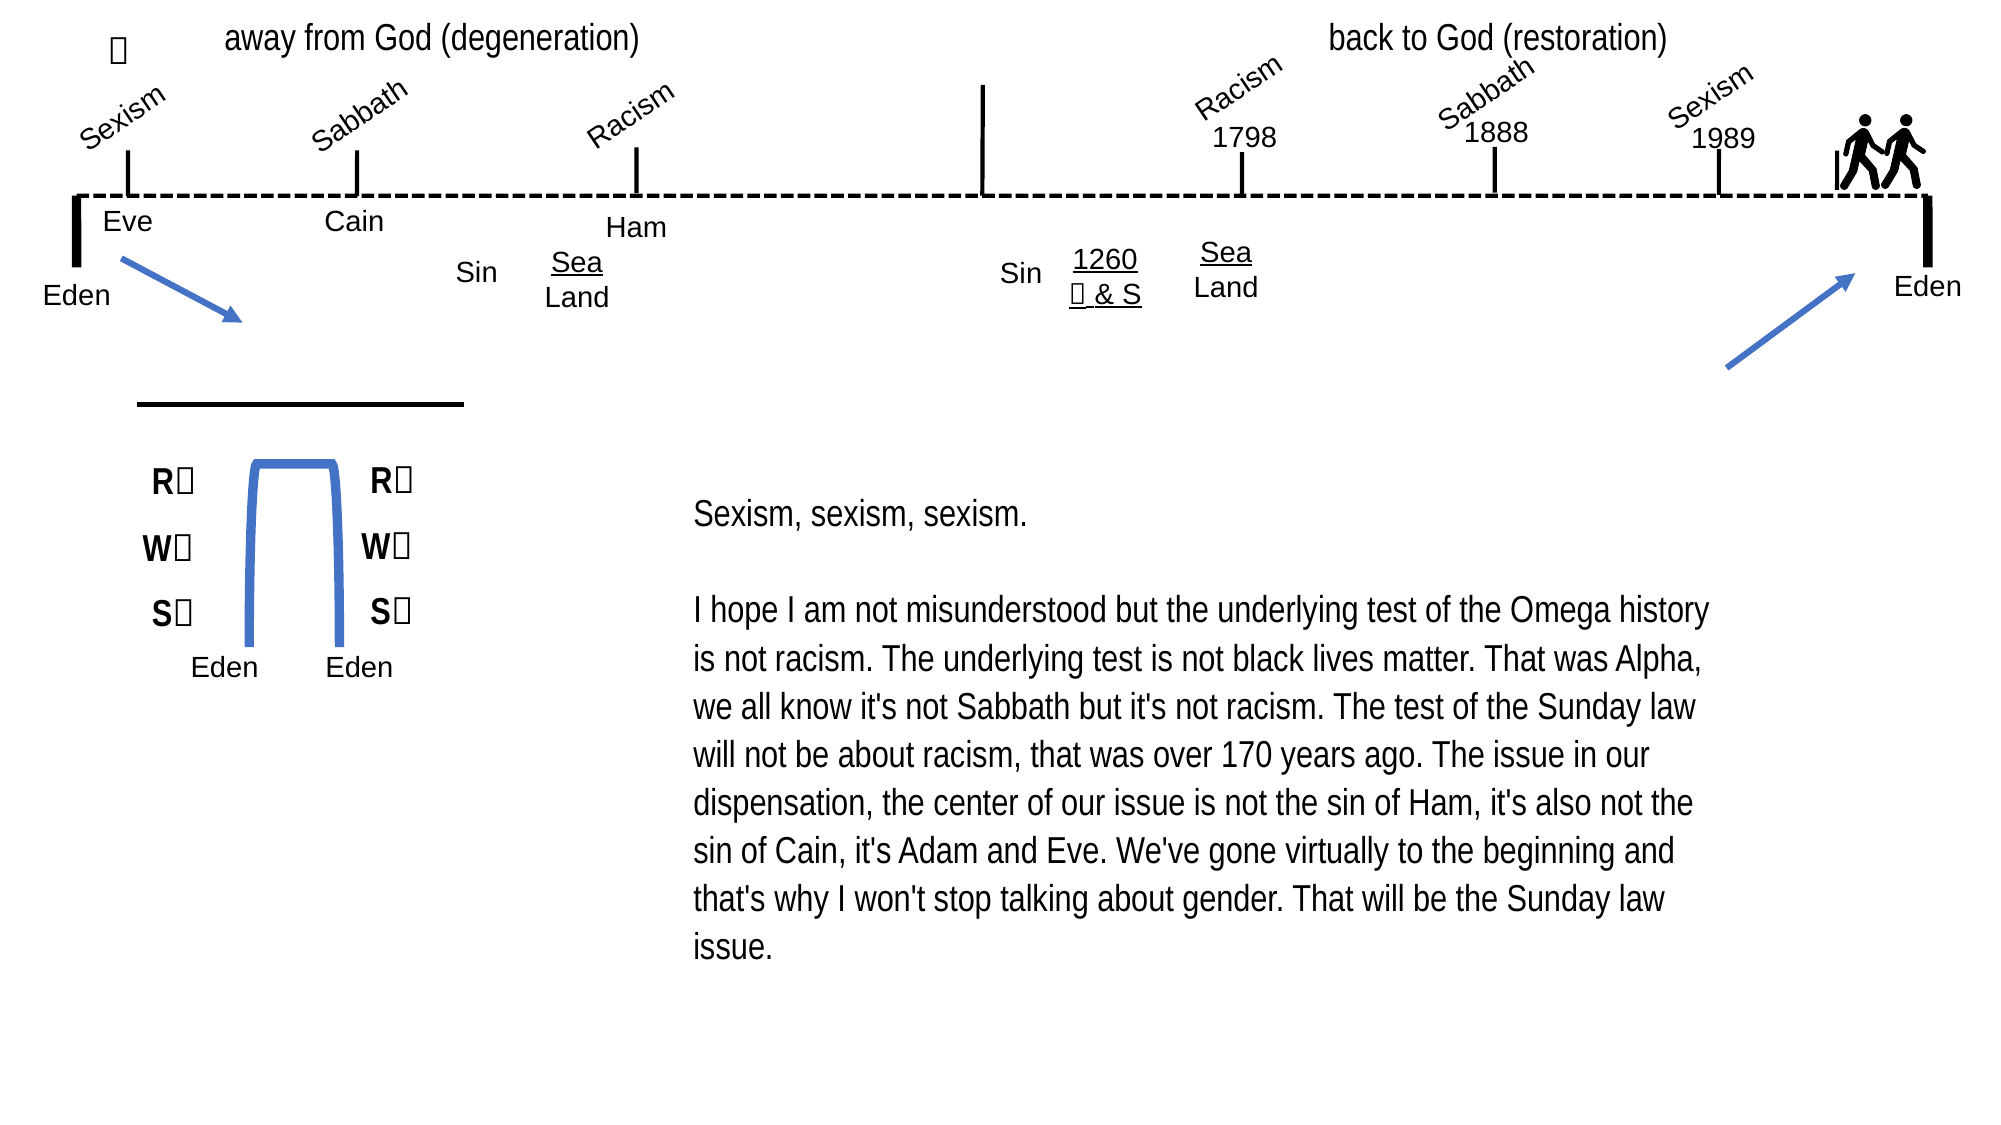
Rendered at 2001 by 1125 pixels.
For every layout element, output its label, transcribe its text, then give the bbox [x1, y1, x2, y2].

text_box Racism [554, 66, 719, 196]
text_box 1888 [1449, 112, 1544, 179]
text_box Eden [1876, 261, 1980, 333]
text_box Eden [25, 270, 128, 343]
text_box  [92, 19, 164, 80]
text_box Sea Land [1185, 227, 1267, 304]
text_box Sexism [1634, 33, 1798, 176]
text_box R [137, 450, 244, 510]
text_box Sin [980, 248, 1062, 326]
text_box Ham [595, 202, 678, 279]
text_box 1989 [1693, 113, 1771, 165]
text_box S [137, 581, 246, 641]
text_box W [127, 516, 244, 576]
text_box Eden [308, 642, 411, 715]
text_box Sin [436, 247, 518, 324]
text_box away from God (degeneration) back to God (restoration) [209, 5, 1817, 66]
text_box Sexism [46, 55, 210, 196]
text_box Cain [307, 196, 402, 269]
text_box 1798 [1203, 111, 1286, 189]
text_box R [355, 448, 463, 509]
text_box Racism [1162, 24, 1327, 168]
picture [1840, 114, 1926, 190]
text_box Sabbath [1410, 30, 1574, 174]
text_box Eden [176, 642, 274, 709]
text_box [248, 463, 340, 648]
text_box 1260  & S [1052, 234, 1159, 373]
text_box Sexism, sexism, sexism. I hope I am not misunderstood but the underlying test of the Omega history is not racism. The underlying test is not black lives matter. That was Alpha, we all know it's not Sabbath but it's not racism. The test of the Sunday law will not be about racism, that was over 170 years ago. The issue in our dispensation, the center of our issue is not the sin of Ham, it's also not the sin of Cain, it's Adam and Eve. We've gone virtually to the beginning and that's why I won't stop talking about gender. That will be the Sunday law issue. [678, 478, 1751, 975]
text_box Eve [80, 196, 175, 269]
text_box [1726, 273, 1856, 368]
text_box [121, 258, 243, 323]
text_box Sabbath [283, 52, 448, 196]
text_box S [355, 579, 464, 640]
text_box Sea Land [536, 237, 618, 314]
text_box W [346, 514, 463, 575]
